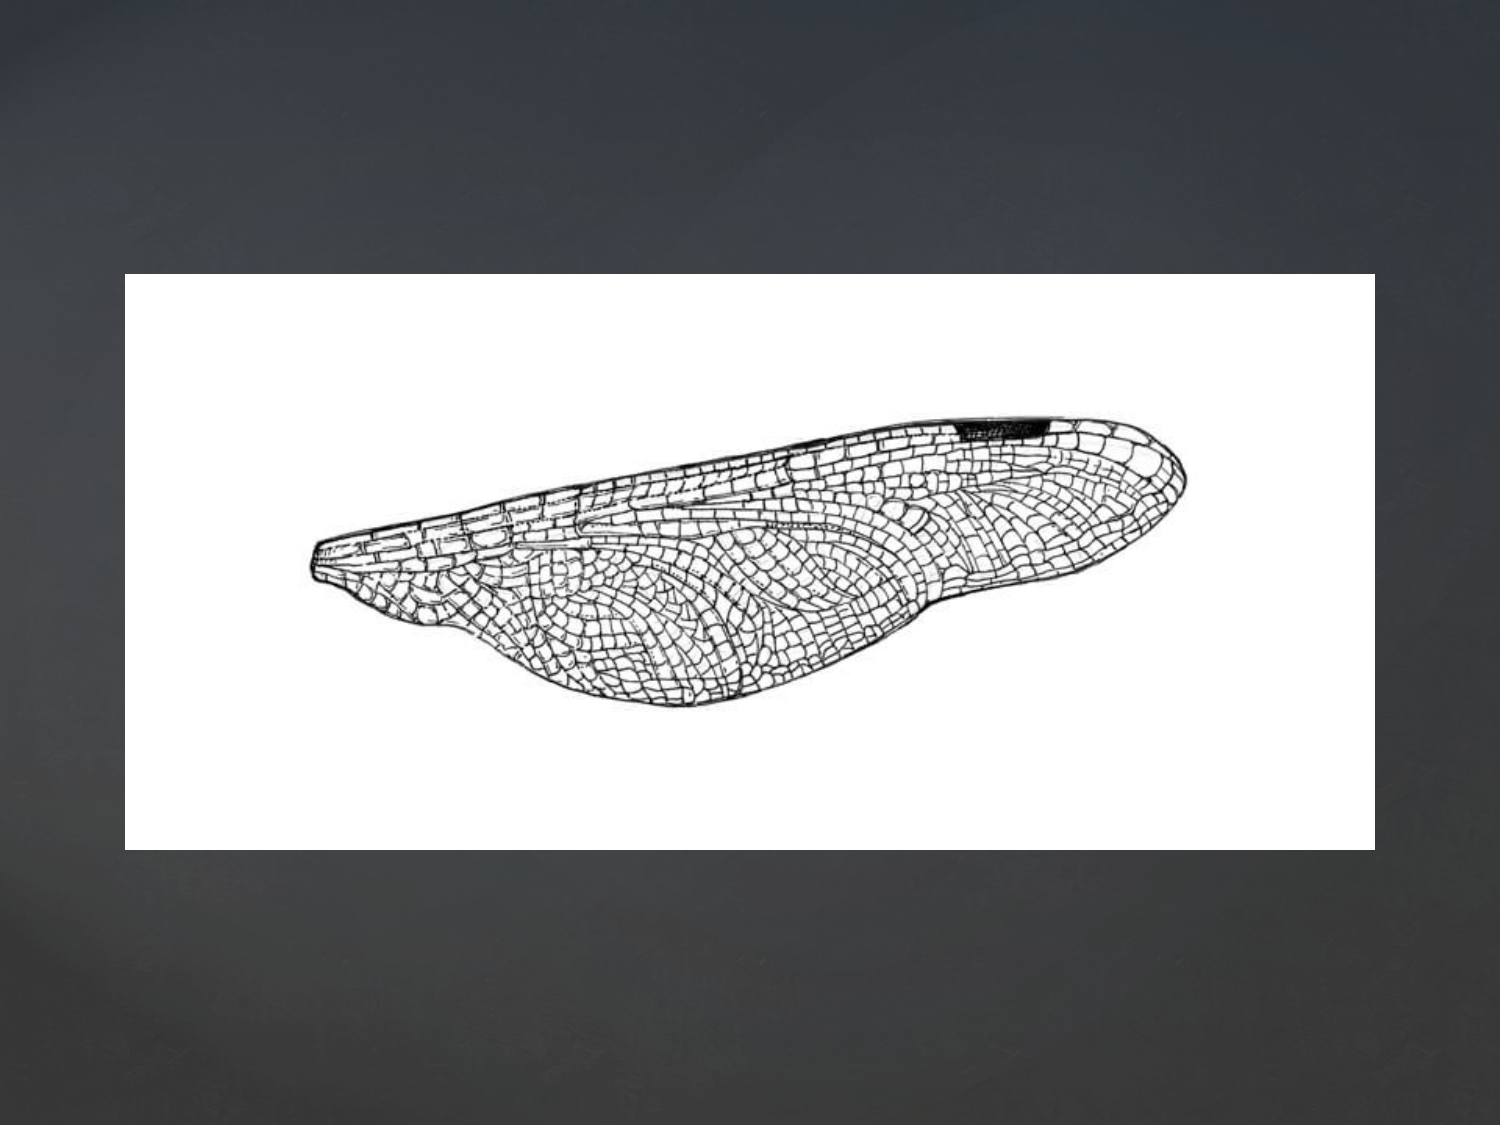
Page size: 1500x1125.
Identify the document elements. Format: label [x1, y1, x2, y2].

picture [124, 274, 1376, 851]
